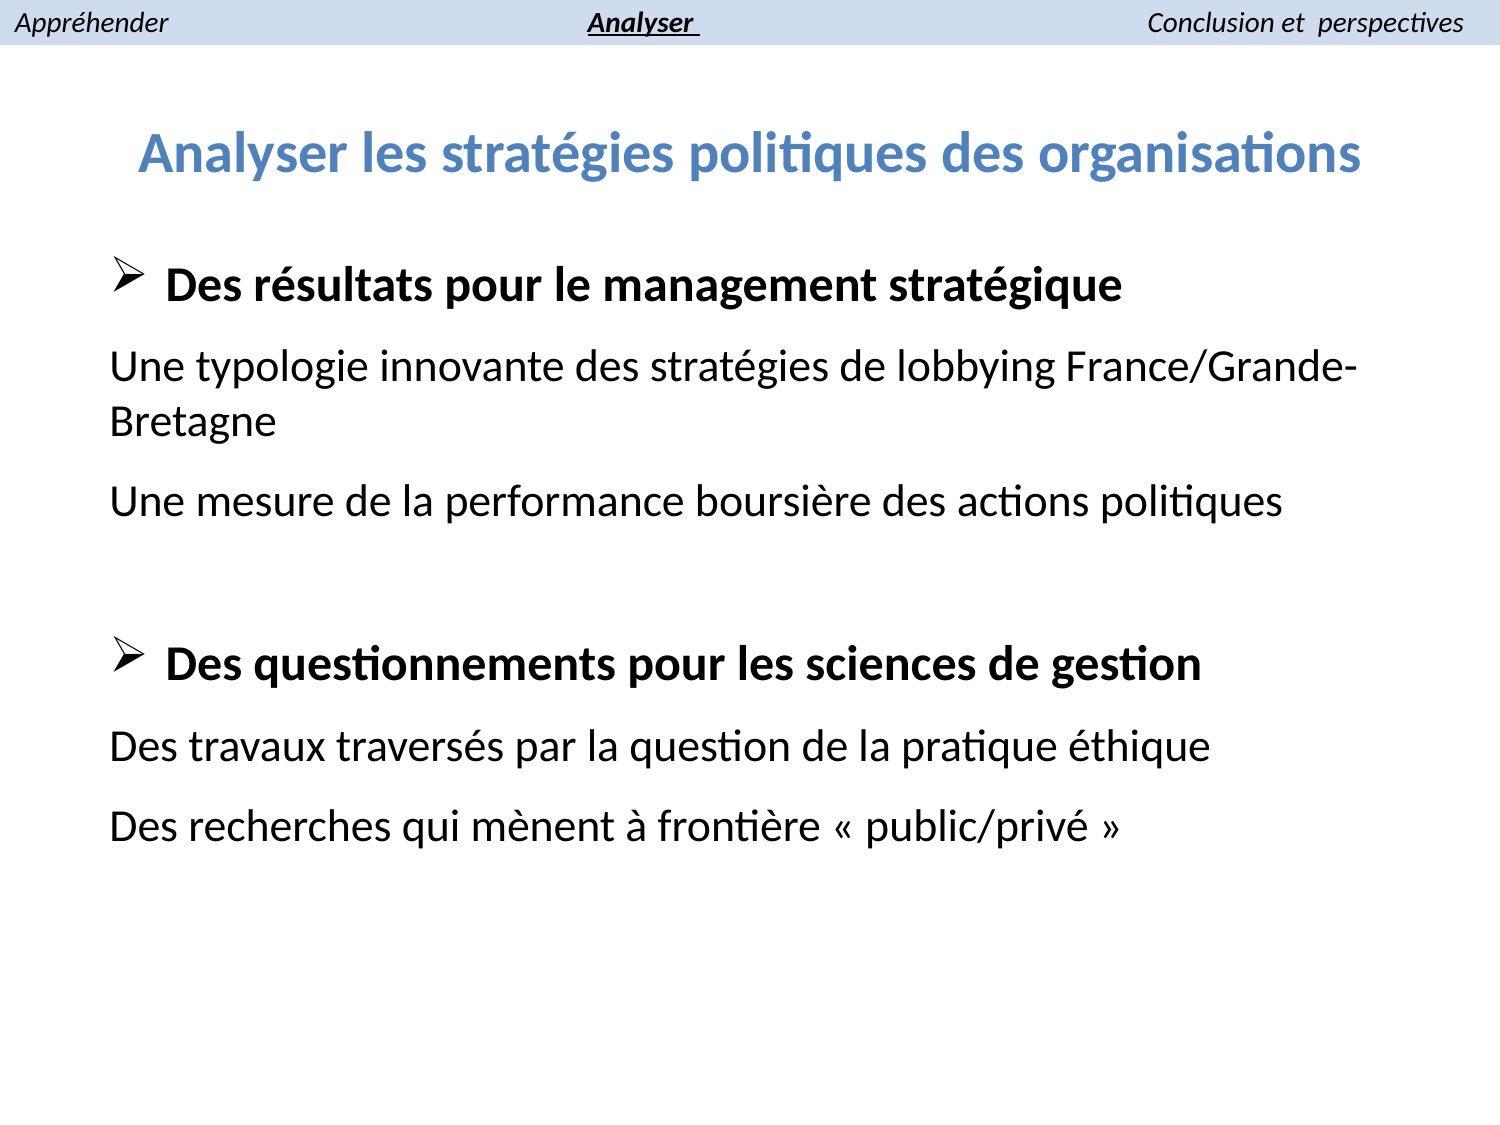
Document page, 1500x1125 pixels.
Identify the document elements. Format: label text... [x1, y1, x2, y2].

text_box Appréhender Analyser Conclusion et perspectives [0, 0, 1500, 47]
title Analyser les stratégies politiques des organisations [0, 89, 1500, 280]
subtitle Des résultats pour le management stratégique Une typologie innovante des stratégies de lobbying France/Grande-Bretagne Une mesure de la performance boursière des actions politiques Des questionnements pour les sciences de gestion Des travaux traversés par la question de la pratique éthique Des recherches qui mènent à frontière « public/privé » [94, 243, 1406, 1036]
